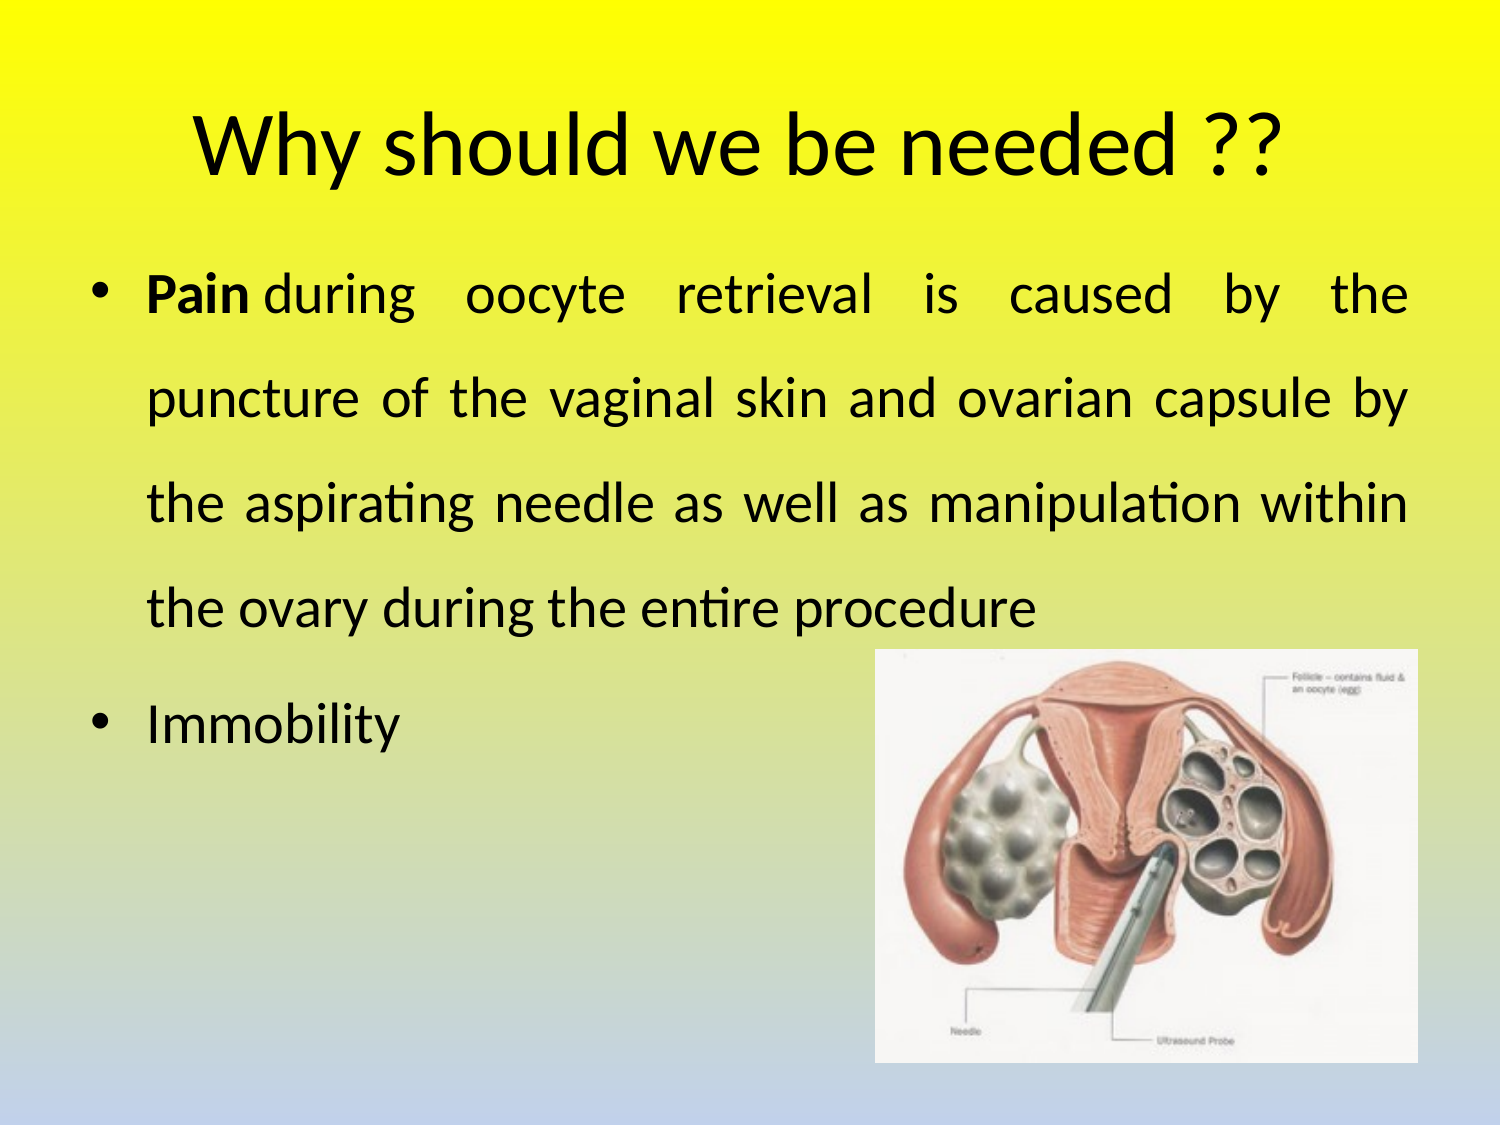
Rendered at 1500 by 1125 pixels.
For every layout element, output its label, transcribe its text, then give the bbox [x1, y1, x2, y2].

list Pain during oocyte retrieval is caused by the puncture of the vaginal skin and ovarian capsule by the aspirating needle as well as manipulation within the ovary during the entire procedure Immobility [75, 212, 1425, 1005]
title Why should we be needed ?? [75, 45, 1425, 212]
picture [874, 649, 1419, 1063]
